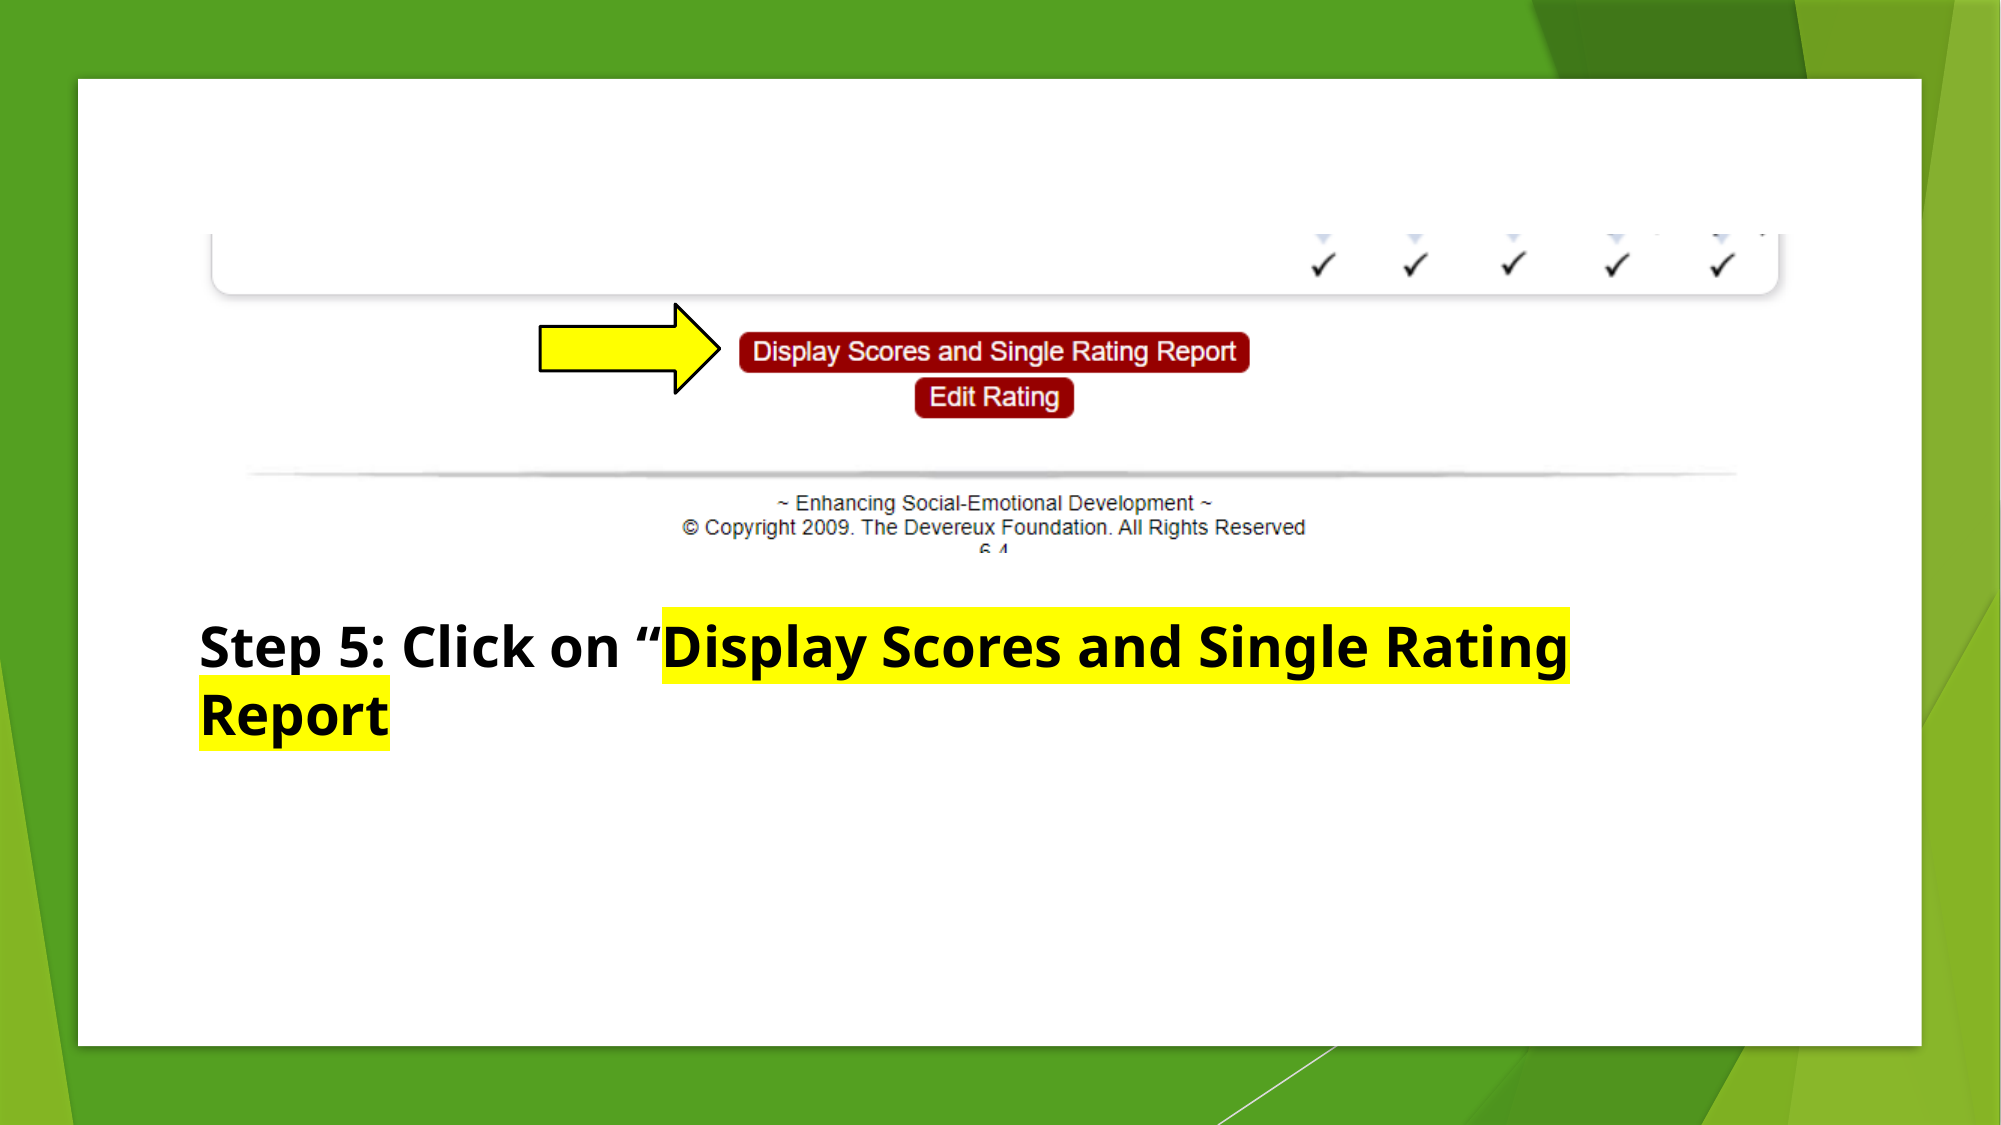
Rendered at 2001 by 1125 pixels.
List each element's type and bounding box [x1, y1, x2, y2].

picture [183, 233, 1816, 553]
text_box [0, 0, 2000, 1125]
